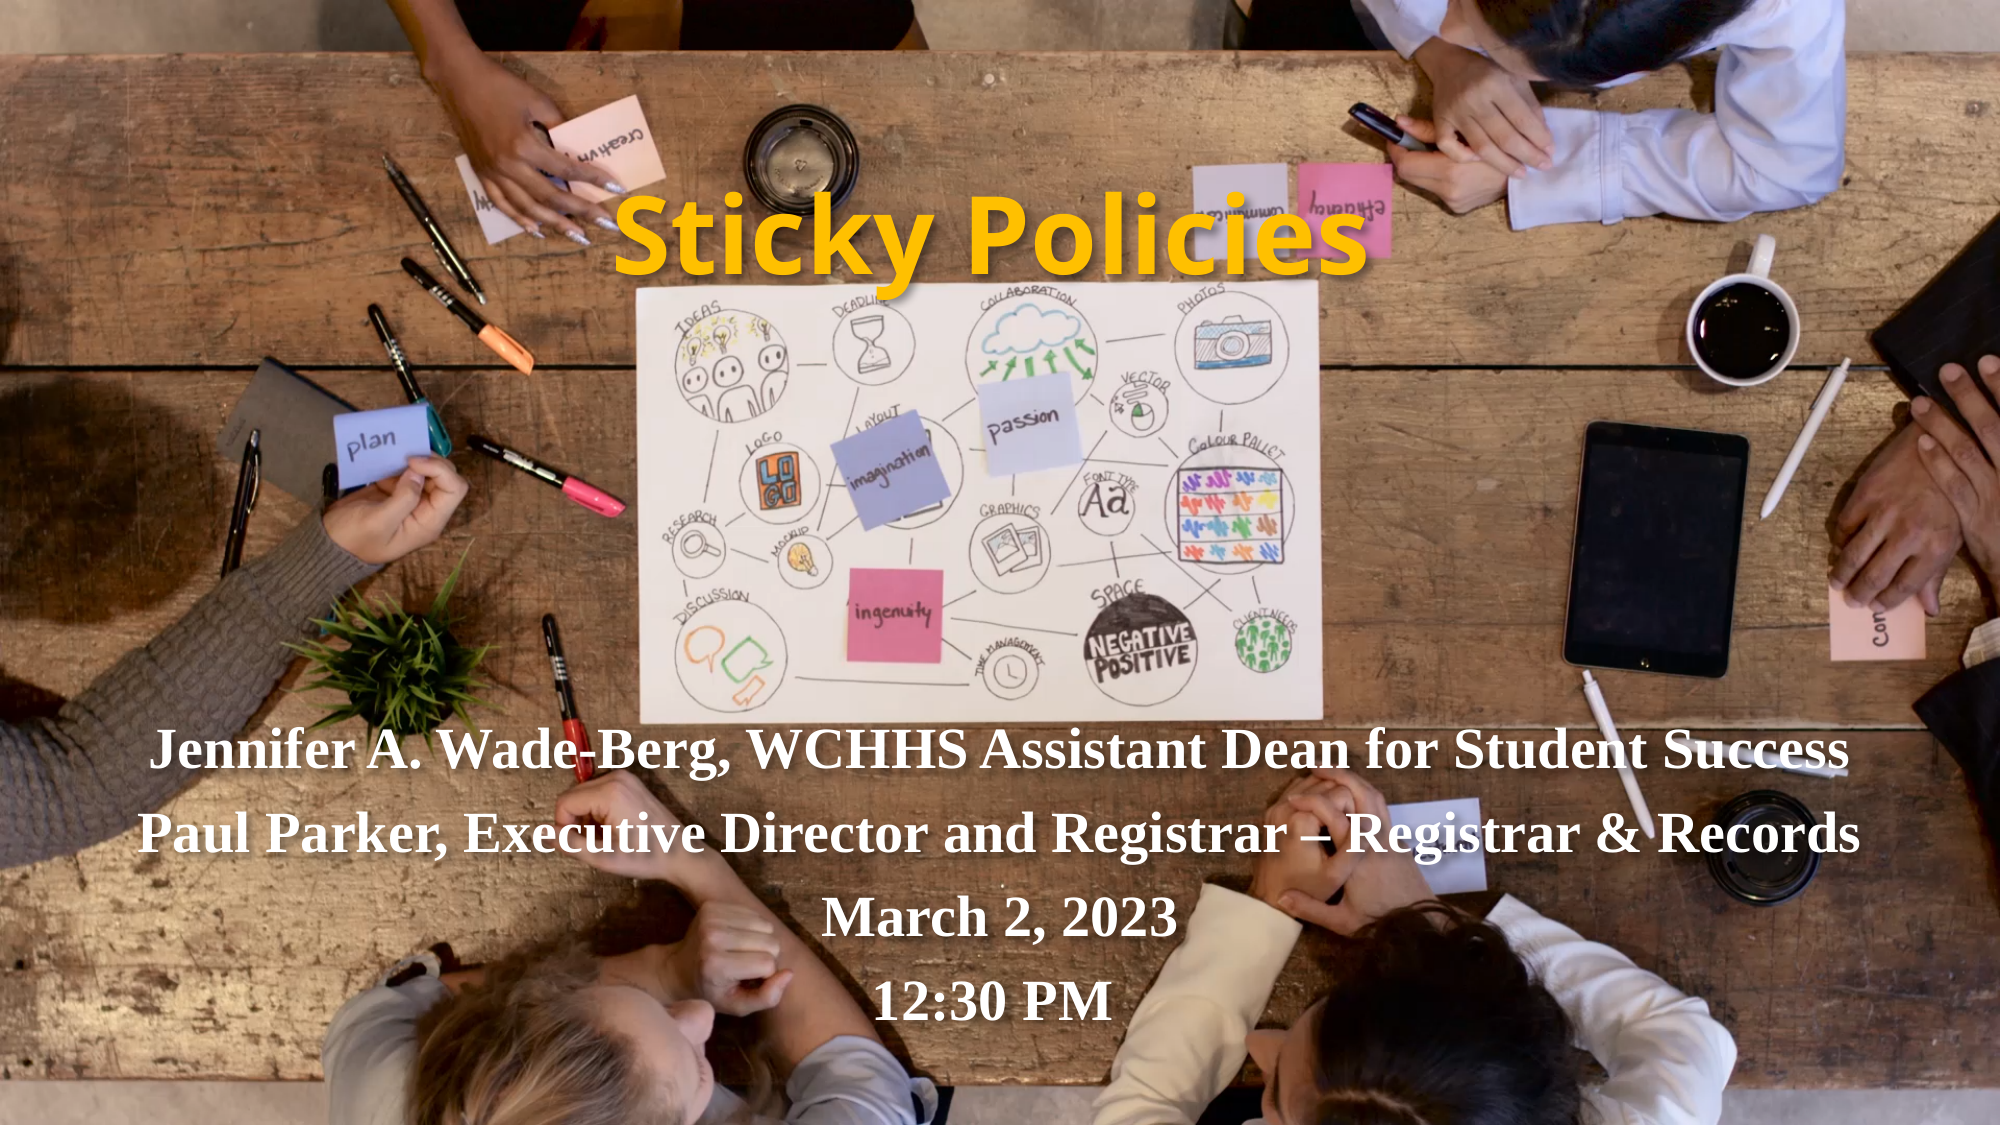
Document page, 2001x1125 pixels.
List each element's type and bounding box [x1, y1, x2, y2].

text_box [0, 0, 2000, 1125]
